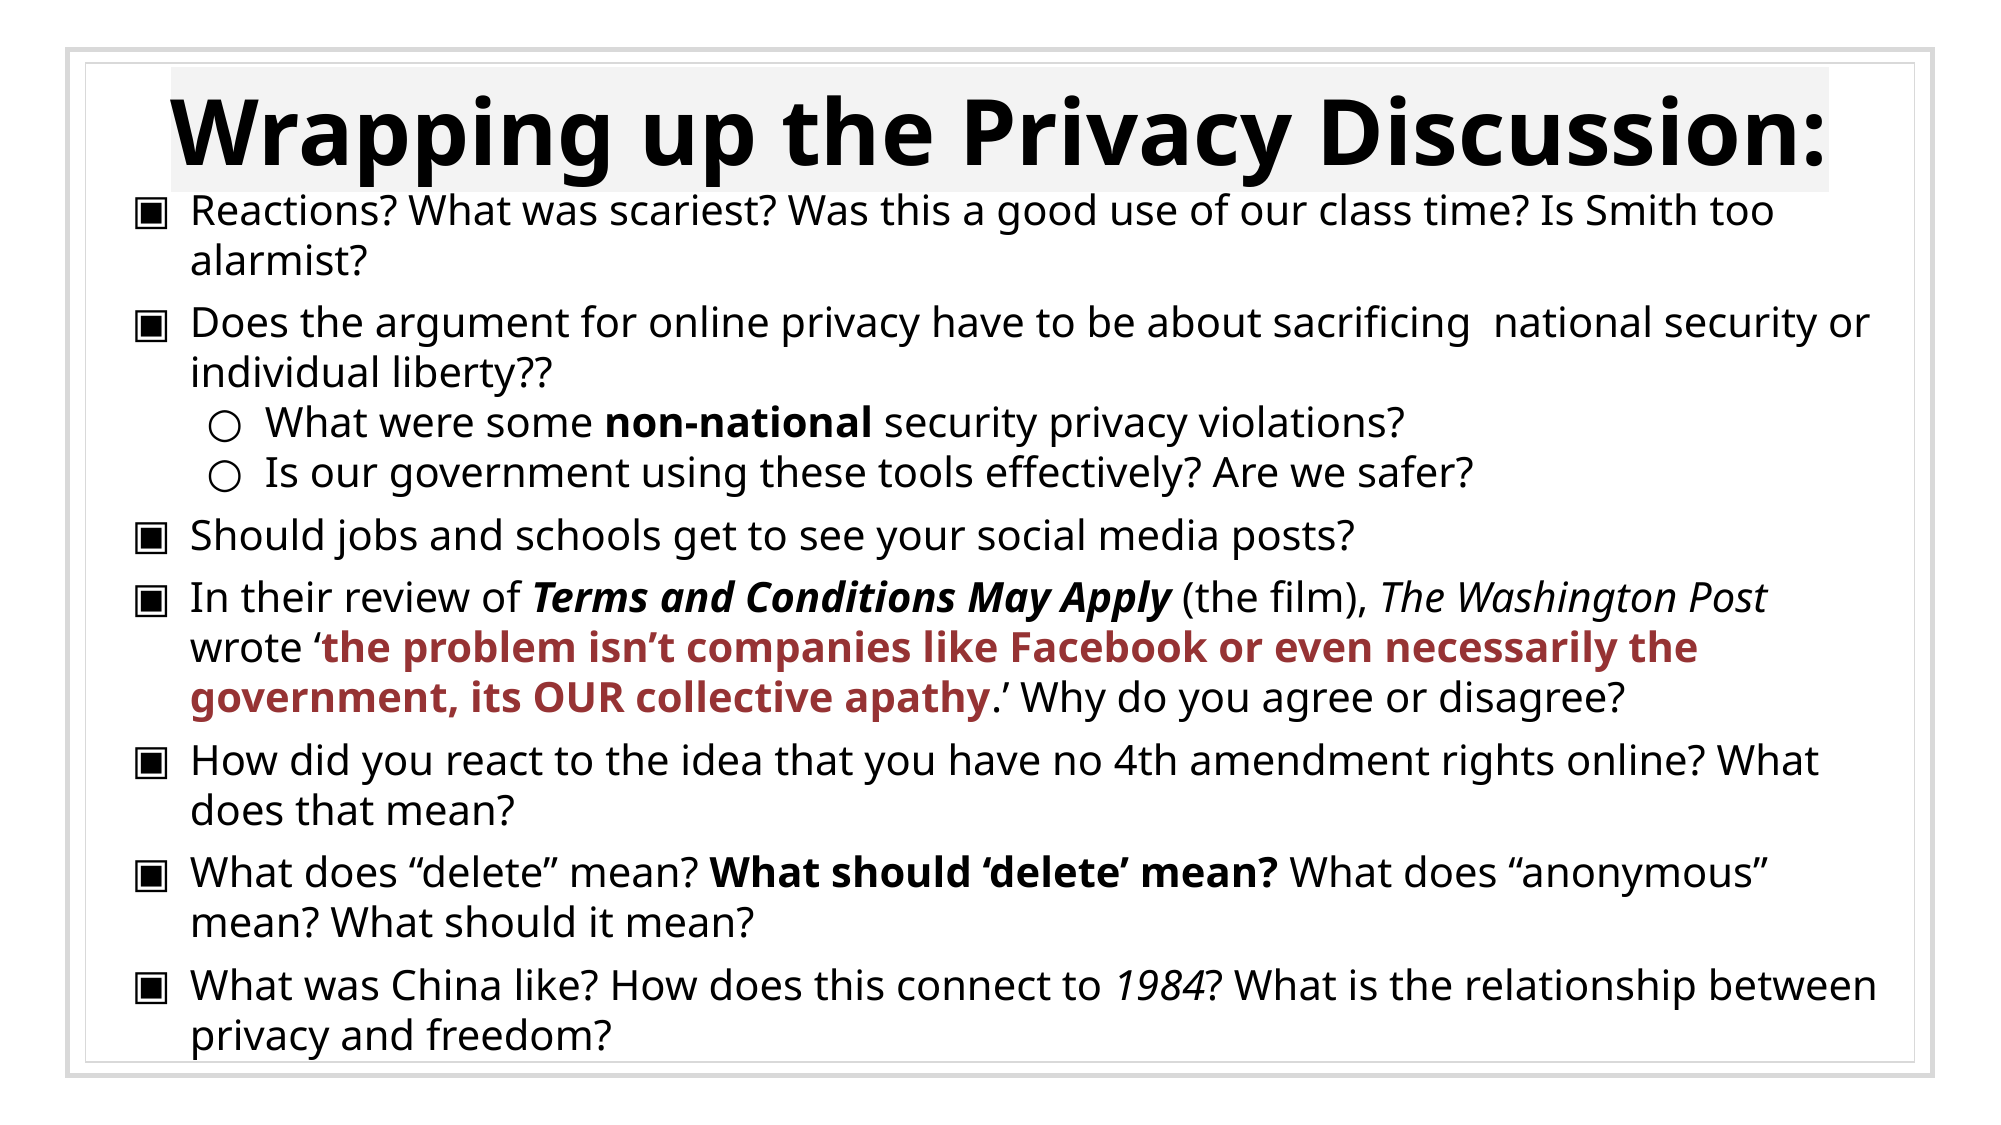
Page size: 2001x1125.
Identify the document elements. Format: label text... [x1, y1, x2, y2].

title Wrapping up the Privacy Discussion: [99, 73, 1900, 183]
list Reactions? What was scariest? Was this a good use of our class time? Is Smith too alarmist? Does the argument for online privacy have to be about sacrificing national security or individual liberty?? What were some non-national security privacy violations? Is our government using these tools effectively? Are we safer? Should jobs and schools get to see your social media posts? In their review of Terms and Conditions May Apply (the film), The Washington Post wrote ‘the problem isn’t companies like Facebook or even necessarily the government, its OUR collective apathy.’ Why do you agree or disagree? How did you react to the idea that you have no 4th amendment rights online? What does that mean? What does “delete” mean? What should ‘delete’ mean? What does “anonymous” mean? What should it mean? What was China like? How does this connect to 1984? What is the relationship between privacy and freedom? [99, 242, 1900, 1063]
